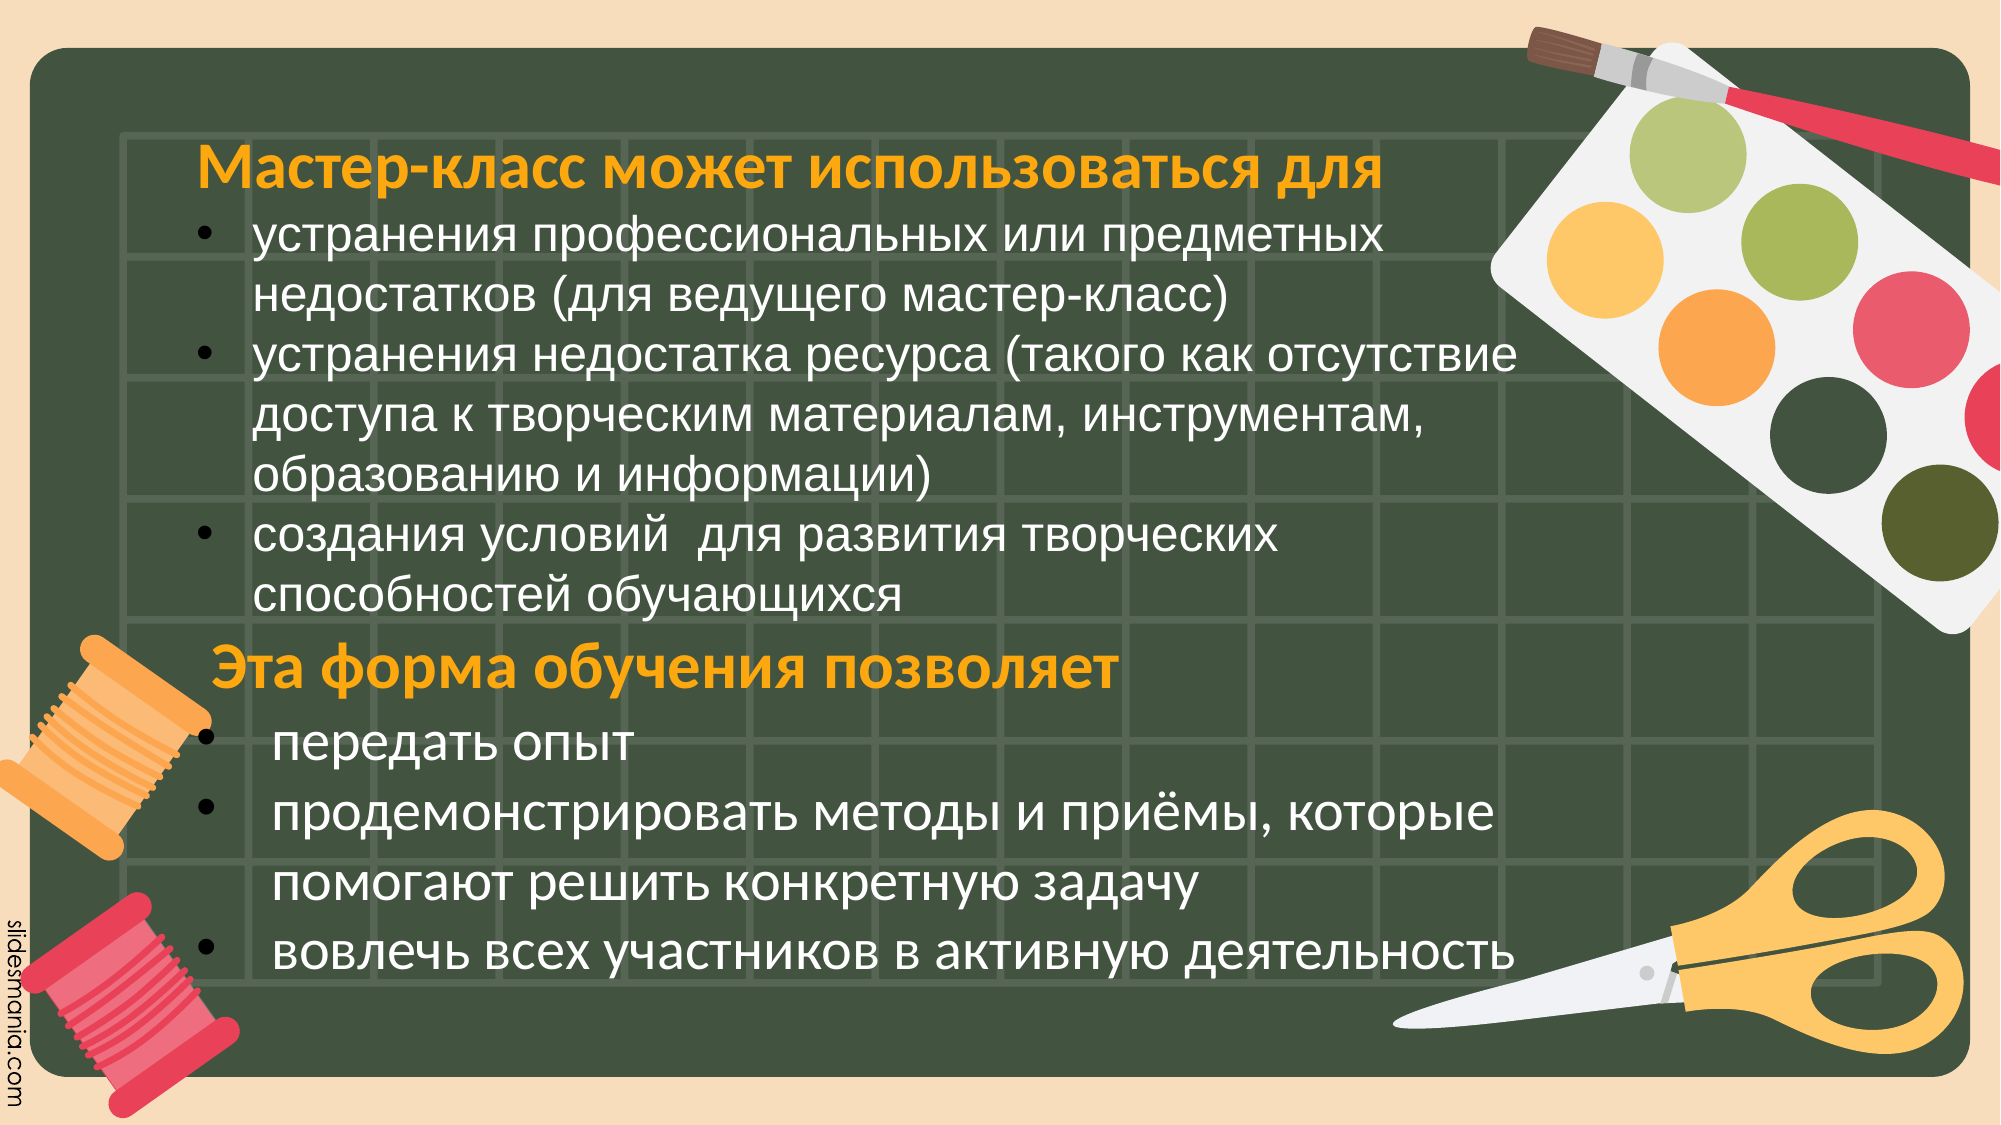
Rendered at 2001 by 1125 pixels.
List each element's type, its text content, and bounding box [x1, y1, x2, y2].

text_box Мастер-класс может использоваться для устранения профессиональных или предметных недостатков (для ведущего мастер-класс) устранения недостатка ресурса (такого как отсутствие доступа к творческим материалам, инструментам, образованию и информации) создания условий для развития творческих способностей обучающихся Эта форма обучения позволяет передать опыт продемонстрировать методы и приёмы, которые помогают решить конкретную задачу вовлечь всех участников в активную деятельность [181, 114, 1600, 990]
